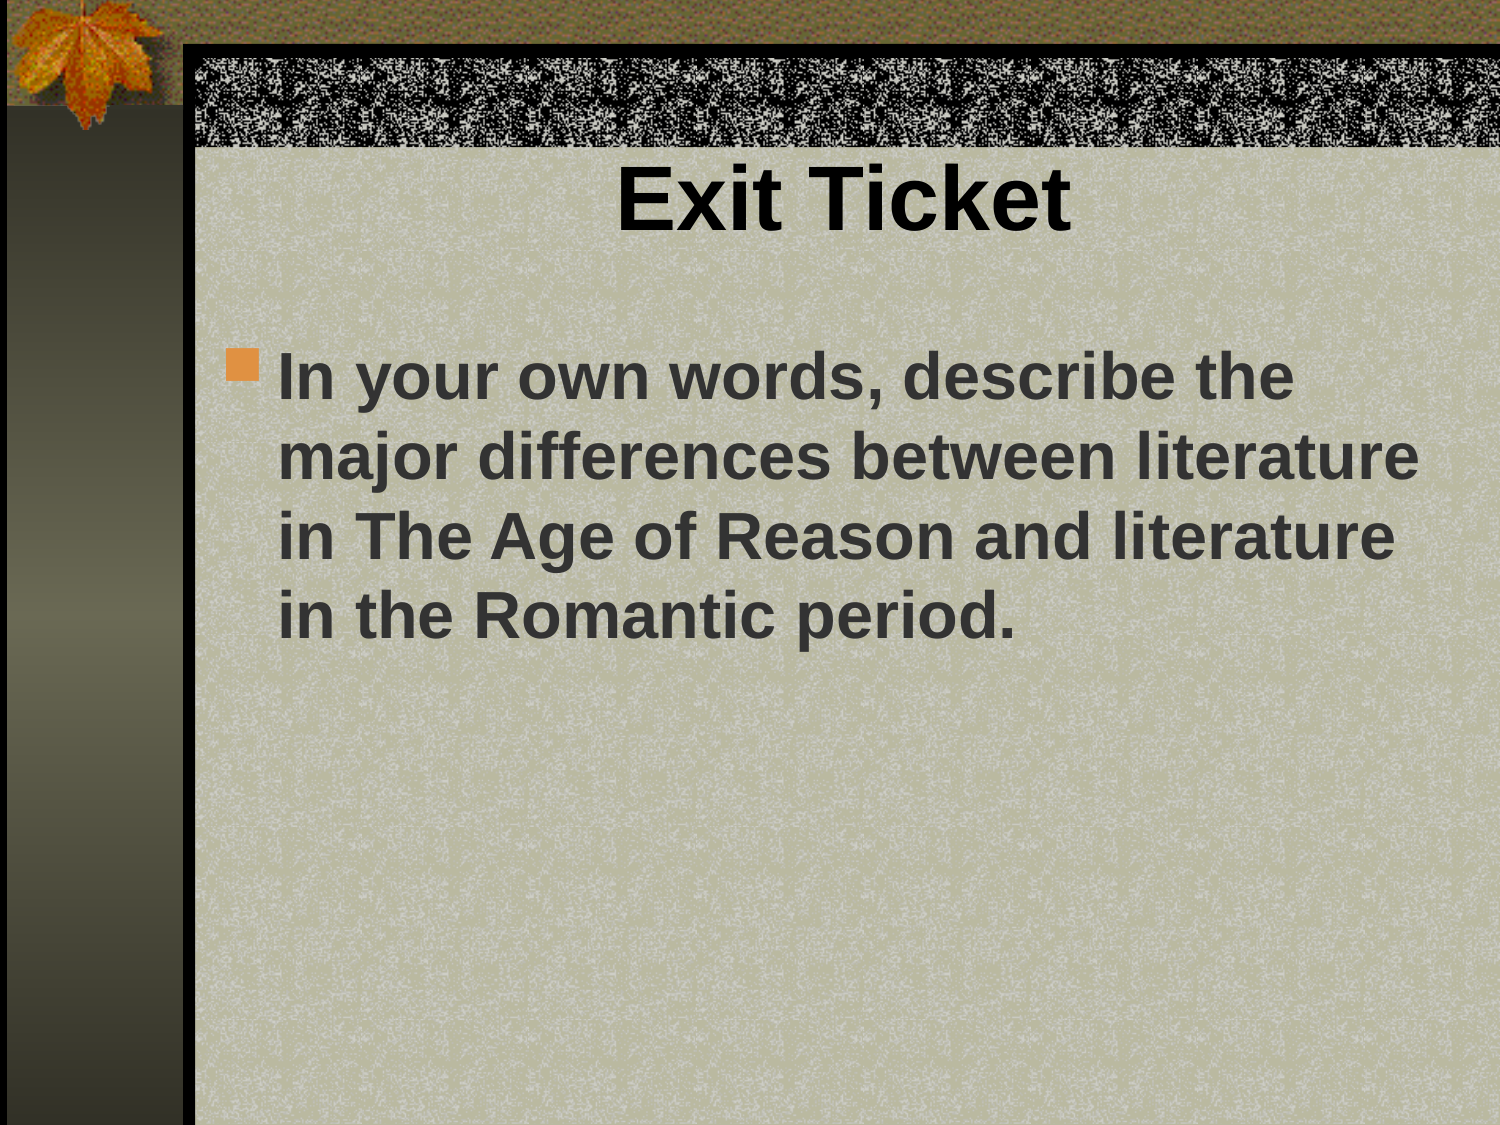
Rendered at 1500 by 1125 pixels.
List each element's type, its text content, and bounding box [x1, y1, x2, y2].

picture [196, 58, 1500, 1124]
picture [7, 0, 1500, 130]
list In your own words, describe the major differences between literature in The Age of Reason and literature in the Romantic period. [206, 324, 1482, 1001]
title Exit Ticket [206, 99, 1482, 288]
